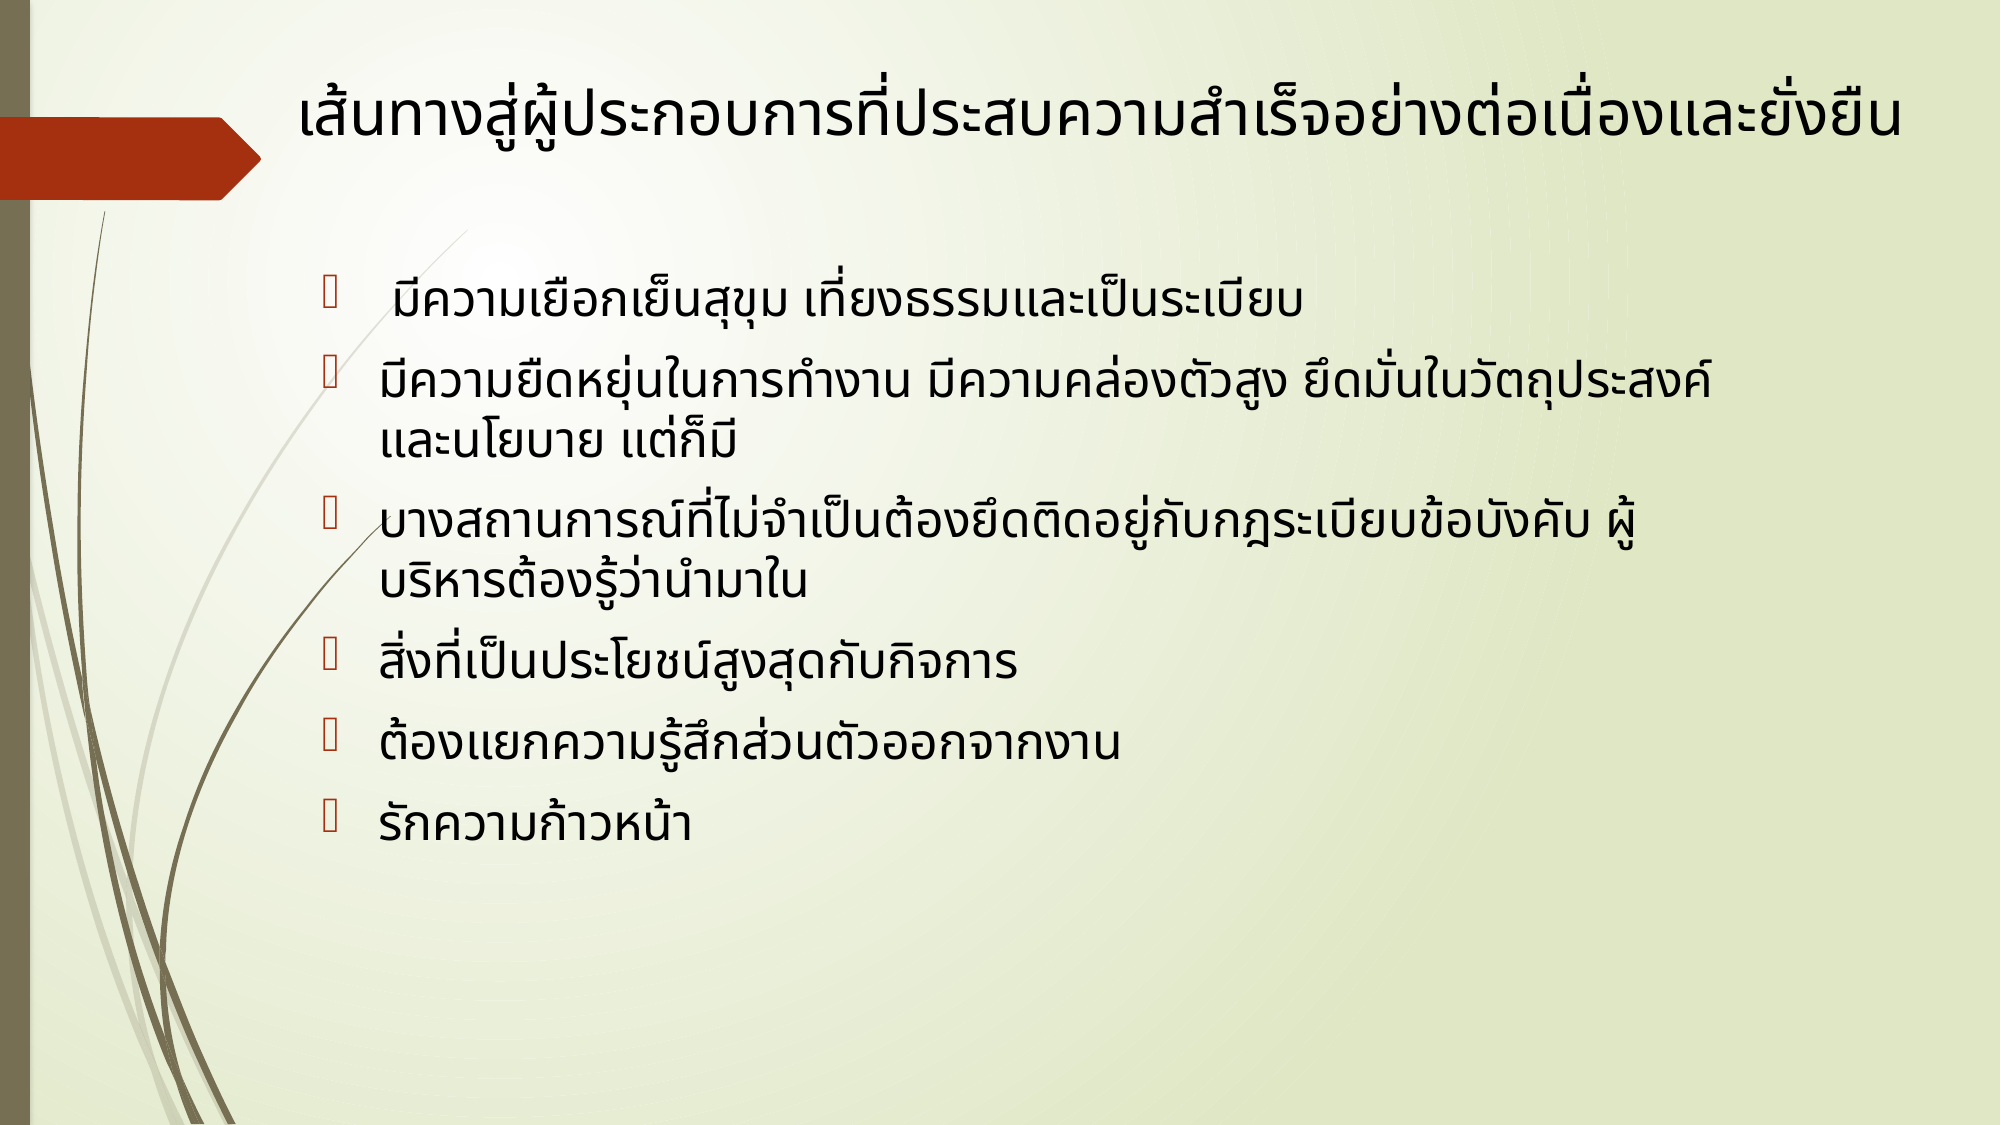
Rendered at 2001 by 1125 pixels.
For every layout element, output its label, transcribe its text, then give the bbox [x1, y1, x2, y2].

title เส้นทางสู่ผู้ประกอบการที่ประสบความสำเร็จอย่างต่อเนื่องและยั่งยืน [281, 65, 1952, 158]
list มีความเยือกเย็นสุขุม เที่ยงธรรมและเป็นระเบียบ มีความยืดหยุ่นในการทำงาน มีความคล่องตัวสูง ยึดมั่นในวัตถุประสงค์และนโยบาย แต่ก็มี บางสถานการณ์ที่ไม่จำเป็นต้องยึดติดอยู่กับกฎระเบียบข้อบังคับ ผู้บริหารต้องรู้ว่านำมาใน สิ่งที่เป็นประโยชน์สูงสุดกับกิจการ ต้องแยกความรู้สึกส่วนตัวออกจากงาน รักความก้าวหน้า [306, 258, 1770, 879]
